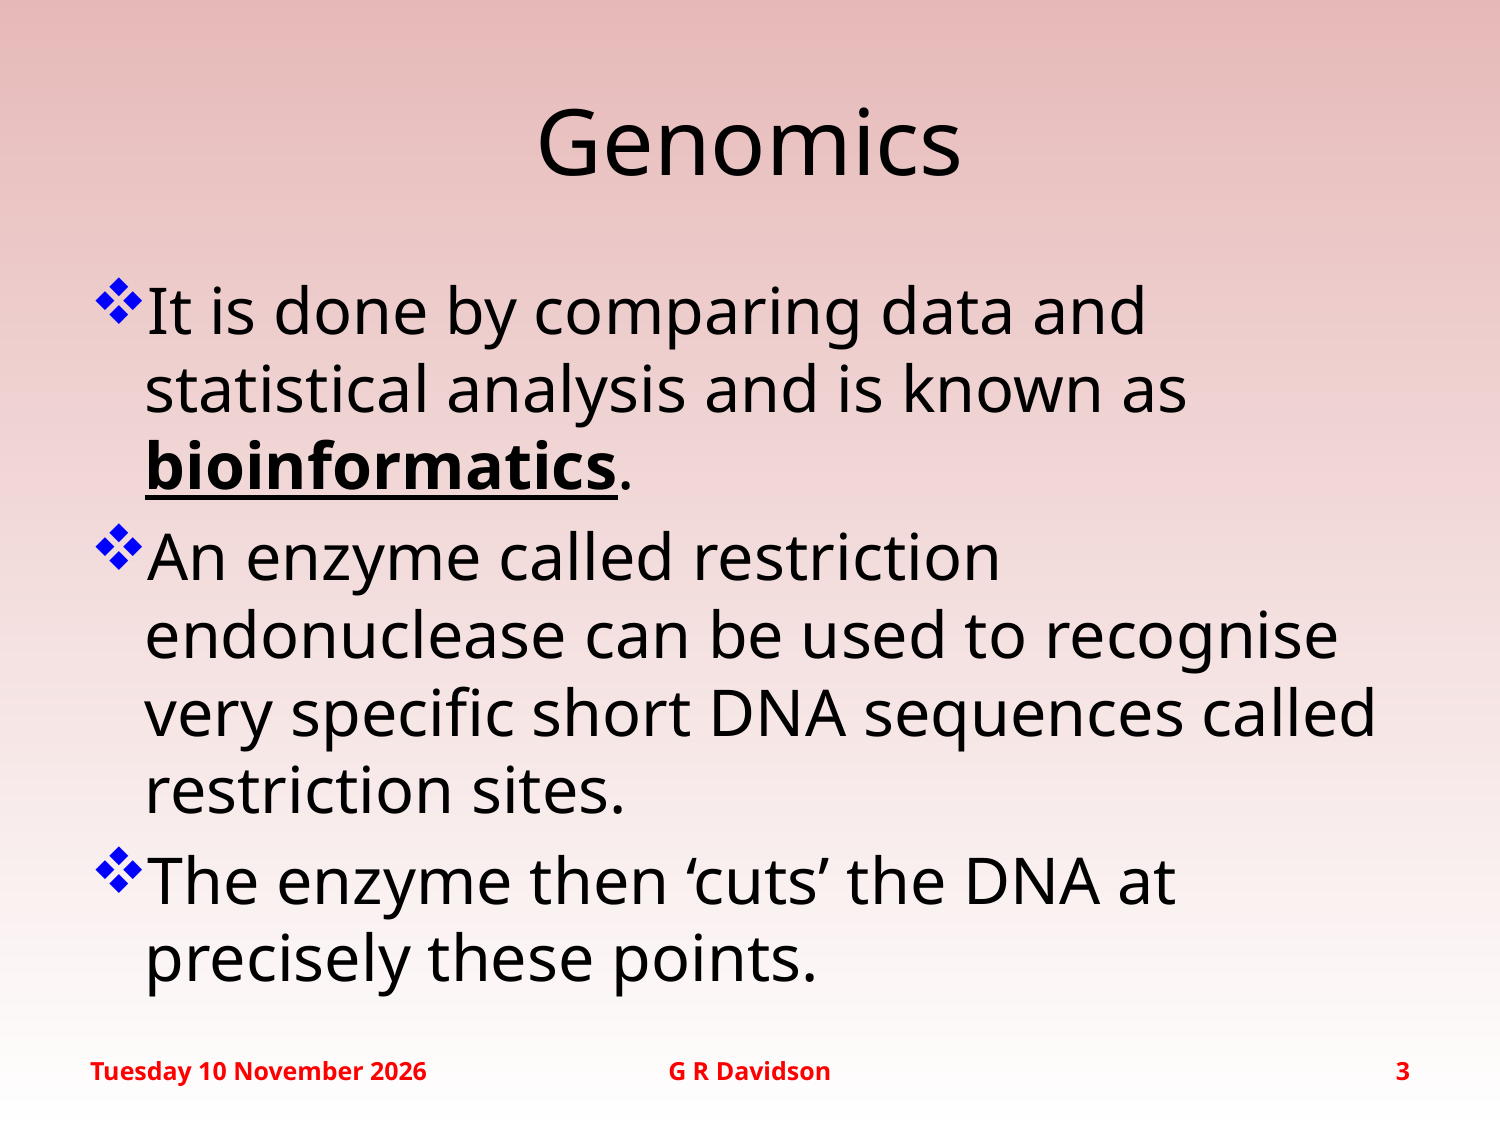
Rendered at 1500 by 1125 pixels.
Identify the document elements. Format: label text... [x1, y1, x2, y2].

footer G R Davidson [512, 1042, 988, 1103]
title Genomics [75, 45, 1425, 233]
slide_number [75, 1042, 512, 1103]
list It is done by comparing data and statistical analysis and is known as bioinformatics. An enzyme called restriction endonuclease can be used to recognise very specific short DNA sequences called restriction sites. The enzyme then ‘cuts’ the DNA at precisely these points. [75, 262, 1425, 1005]
slide_number 3 [1074, 1042, 1425, 1103]
